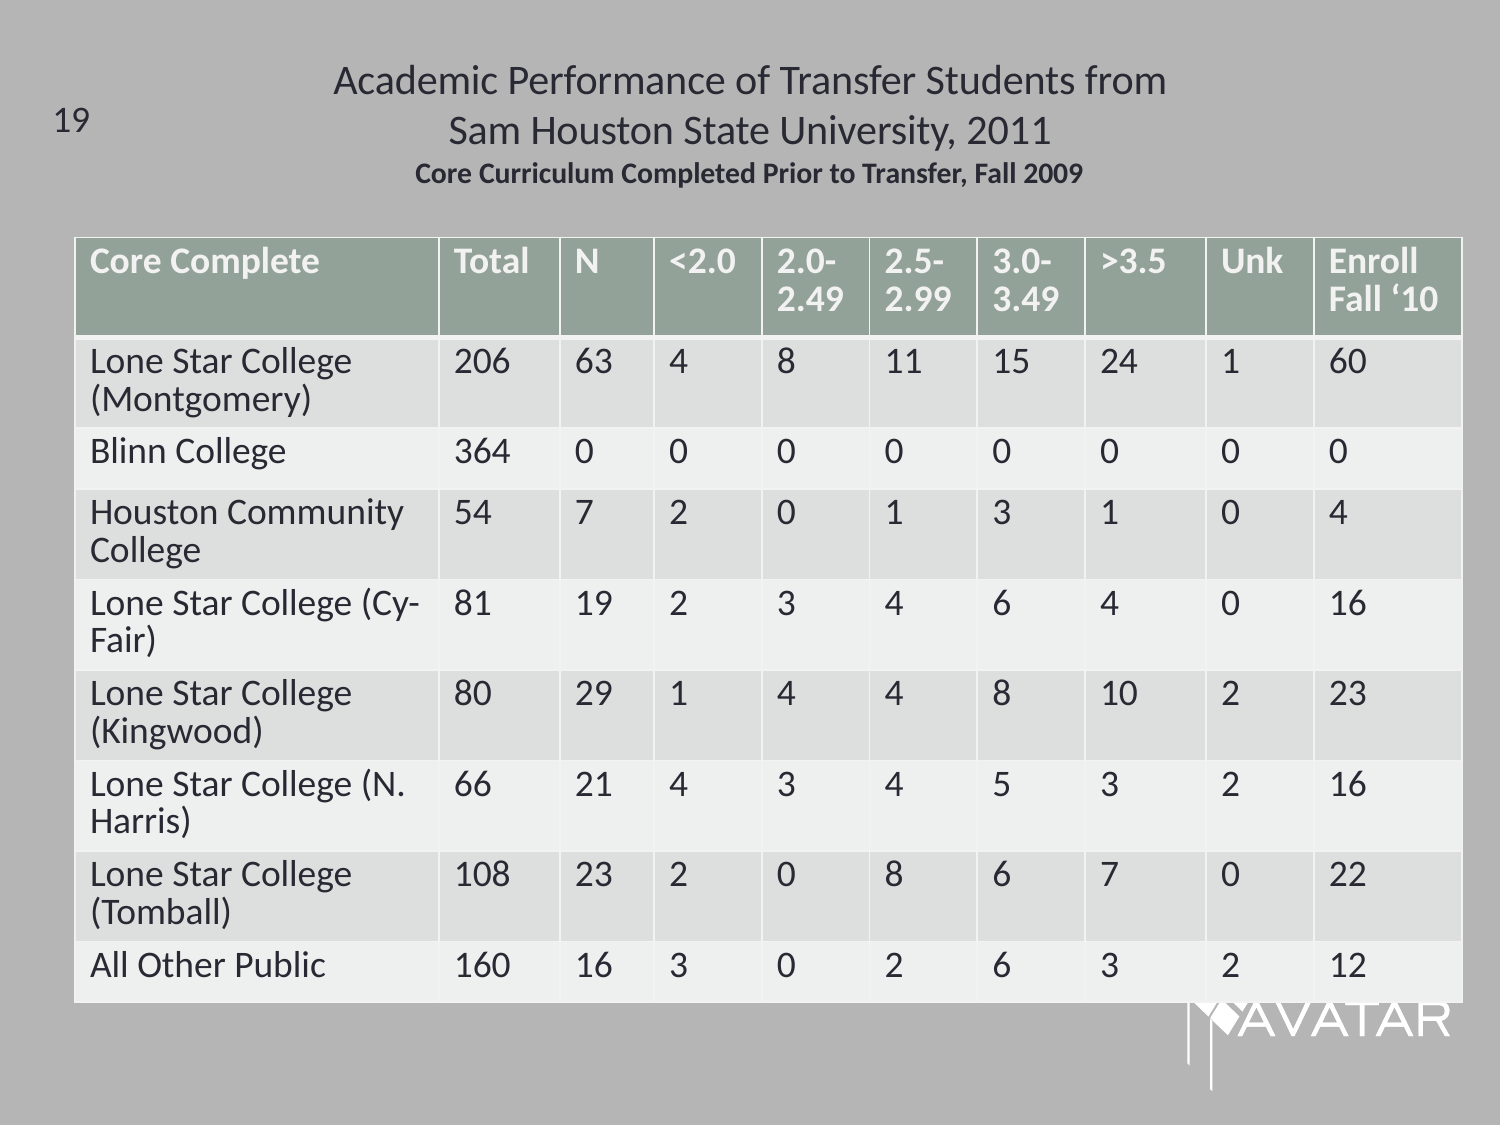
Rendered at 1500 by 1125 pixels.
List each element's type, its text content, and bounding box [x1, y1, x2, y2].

table_header N [561, 238, 653, 335]
table_cell 3 [655, 942, 761, 1001]
table_cell 0 [1207, 852, 1313, 941]
table_cell 8 [978, 671, 1084, 760]
table_cell 2 [655, 852, 761, 941]
table_cell 4 [655, 340, 761, 427]
table_cell 2 [1207, 671, 1313, 760]
table_cell 2 [1207, 761, 1313, 850]
table_cell 0 [763, 852, 869, 941]
table_cell 3 [763, 580, 869, 669]
table_cell Houston Community College [76, 490, 438, 579]
table_cell 8 [870, 852, 976, 941]
table_header 2.0-2.49 [763, 238, 869, 335]
table_cell Lone Star College (N. Harris) [76, 761, 438, 850]
table_cell 0 [1086, 429, 1205, 488]
table_cell 23 [1315, 671, 1461, 760]
table_header 2.5-2.99 [870, 238, 976, 335]
table_header Total [440, 238, 559, 335]
table_cell 5 [978, 761, 1084, 850]
table_cell 2 [655, 580, 761, 669]
table_cell 81 [440, 580, 559, 669]
table_cell 6 [978, 852, 1084, 941]
table_cell 7 [1086, 852, 1205, 941]
table_cell 10 [1086, 671, 1205, 760]
table_cell 4 [870, 671, 976, 760]
table_cell 66 [440, 761, 559, 850]
table_cell Lone Star College (Kingwood) [76, 671, 438, 760]
table_cell 206 [440, 340, 559, 427]
text_box 19 [37, 87, 150, 148]
table_header 3.0-3.49 [978, 238, 1084, 335]
table_cell 16 [1315, 580, 1461, 669]
table_cell Lone Star College (Tomball) [76, 852, 438, 941]
table_cell 108 [440, 852, 559, 941]
table_cell 29 [561, 671, 653, 760]
table_cell 23 [561, 852, 653, 941]
table_cell 15 [978, 340, 1084, 427]
table_cell 21 [561, 761, 653, 850]
table_cell 4 [870, 761, 976, 850]
table_cell 0 [655, 429, 761, 488]
table_cell 1 [1086, 490, 1205, 579]
table_cell 0 [561, 429, 653, 488]
table_cell 2 [655, 490, 761, 579]
title Academic Performance of Transfer Students from Sam Houston State University, 2011 Core Curriculum Completed Prior to Transfer, Fall 2009 [75, 45, 1425, 233]
table_cell 8 [763, 340, 869, 427]
table_cell 16 [1315, 761, 1461, 850]
table_cell 6 [978, 942, 1084, 1001]
table_cell 12 [1315, 942, 1461, 1001]
table_cell 0 [978, 429, 1084, 488]
table_cell 16 [561, 942, 653, 1001]
table_cell 19 [561, 580, 653, 669]
table_cell 4 [763, 671, 869, 760]
table_cell 54 [440, 490, 559, 579]
table_cell 22 [1315, 852, 1461, 941]
table_cell 11 [870, 340, 976, 427]
table_cell Blinn College [76, 429, 438, 488]
table_cell 7 [561, 490, 653, 579]
table_cell 6 [978, 580, 1084, 669]
table_cell 4 [1315, 490, 1461, 579]
table_cell 4 [870, 580, 976, 669]
table_cell 2 [1207, 942, 1313, 1001]
table_cell 63 [561, 340, 653, 427]
table_header Core Complete [76, 238, 438, 335]
table_cell 0 [870, 429, 976, 488]
table_header Enroll Fall ‘10 [1315, 238, 1461, 335]
table_cell 80 [440, 671, 559, 760]
table_cell 0 [1207, 429, 1313, 488]
table_cell 0 [1207, 580, 1313, 669]
table_cell 3 [978, 490, 1084, 579]
table_cell Lone Star College (Cy-Fair) [76, 580, 438, 669]
table_cell 2 [870, 942, 976, 1001]
table_cell 1 [655, 671, 761, 760]
table_header <2.0 [655, 238, 761, 335]
table_cell 3 [1086, 942, 1205, 1001]
table_header Unk [1207, 238, 1313, 335]
table_cell 0 [1315, 429, 1461, 488]
table_cell 3 [763, 761, 869, 850]
table_cell All Other Public [76, 942, 438, 1001]
table_cell 0 [763, 942, 869, 1001]
table_cell 1 [1207, 340, 1313, 427]
table_cell Lone Star College (Montgomery) [76, 340, 438, 427]
table_cell 0 [763, 429, 869, 488]
table_header >3.5 [1086, 238, 1205, 335]
table_cell 4 [1086, 580, 1205, 669]
table_cell 24 [1086, 340, 1205, 427]
table_cell 364 [440, 429, 559, 488]
table_cell 60 [1315, 340, 1461, 427]
table_cell 0 [763, 490, 869, 579]
table_cell 4 [655, 761, 761, 850]
table_cell 0 [1207, 490, 1313, 579]
table_cell 3 [1086, 761, 1205, 850]
table_cell 1 [870, 490, 976, 579]
table_cell 160 [440, 942, 559, 1001]
